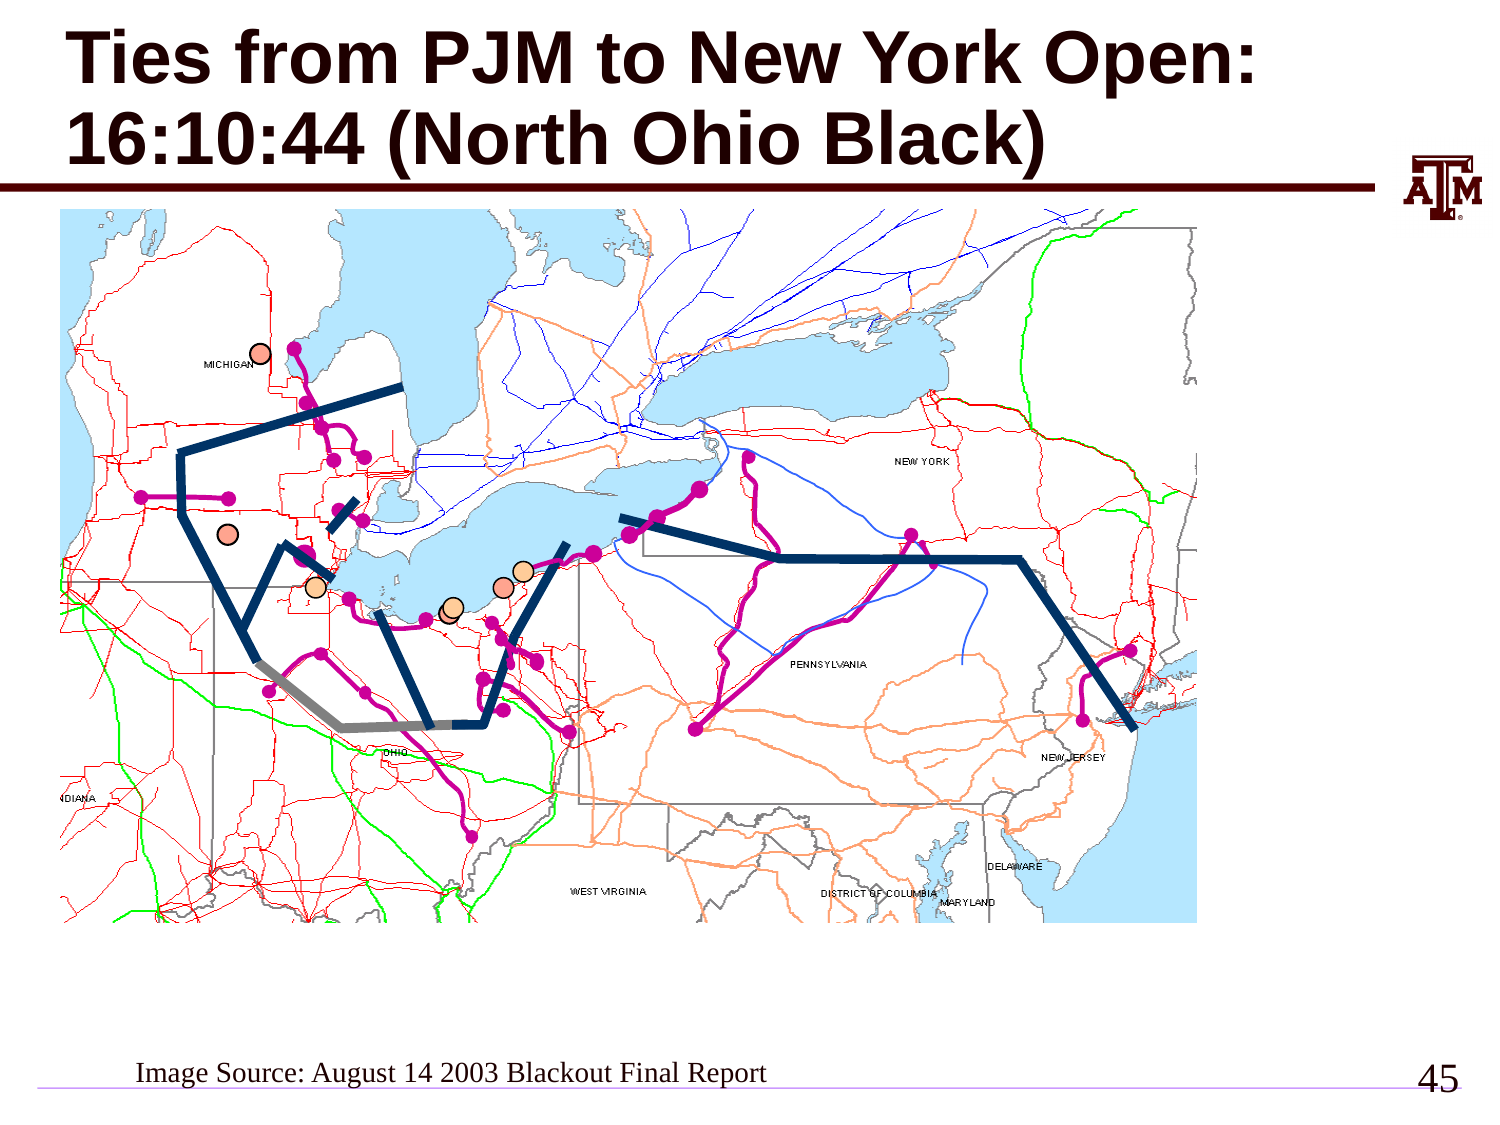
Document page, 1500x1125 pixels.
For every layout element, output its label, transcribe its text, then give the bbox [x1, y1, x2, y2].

text_box Image Source: August 14 2003 Blackout Final Report [120, 1046, 783, 1097]
title Ties from PJM to New York Open: 16:10:44 (North Ohio Black) [49, 37, 1463, 163]
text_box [59, 209, 1197, 923]
picture [1392, 137, 1493, 238]
